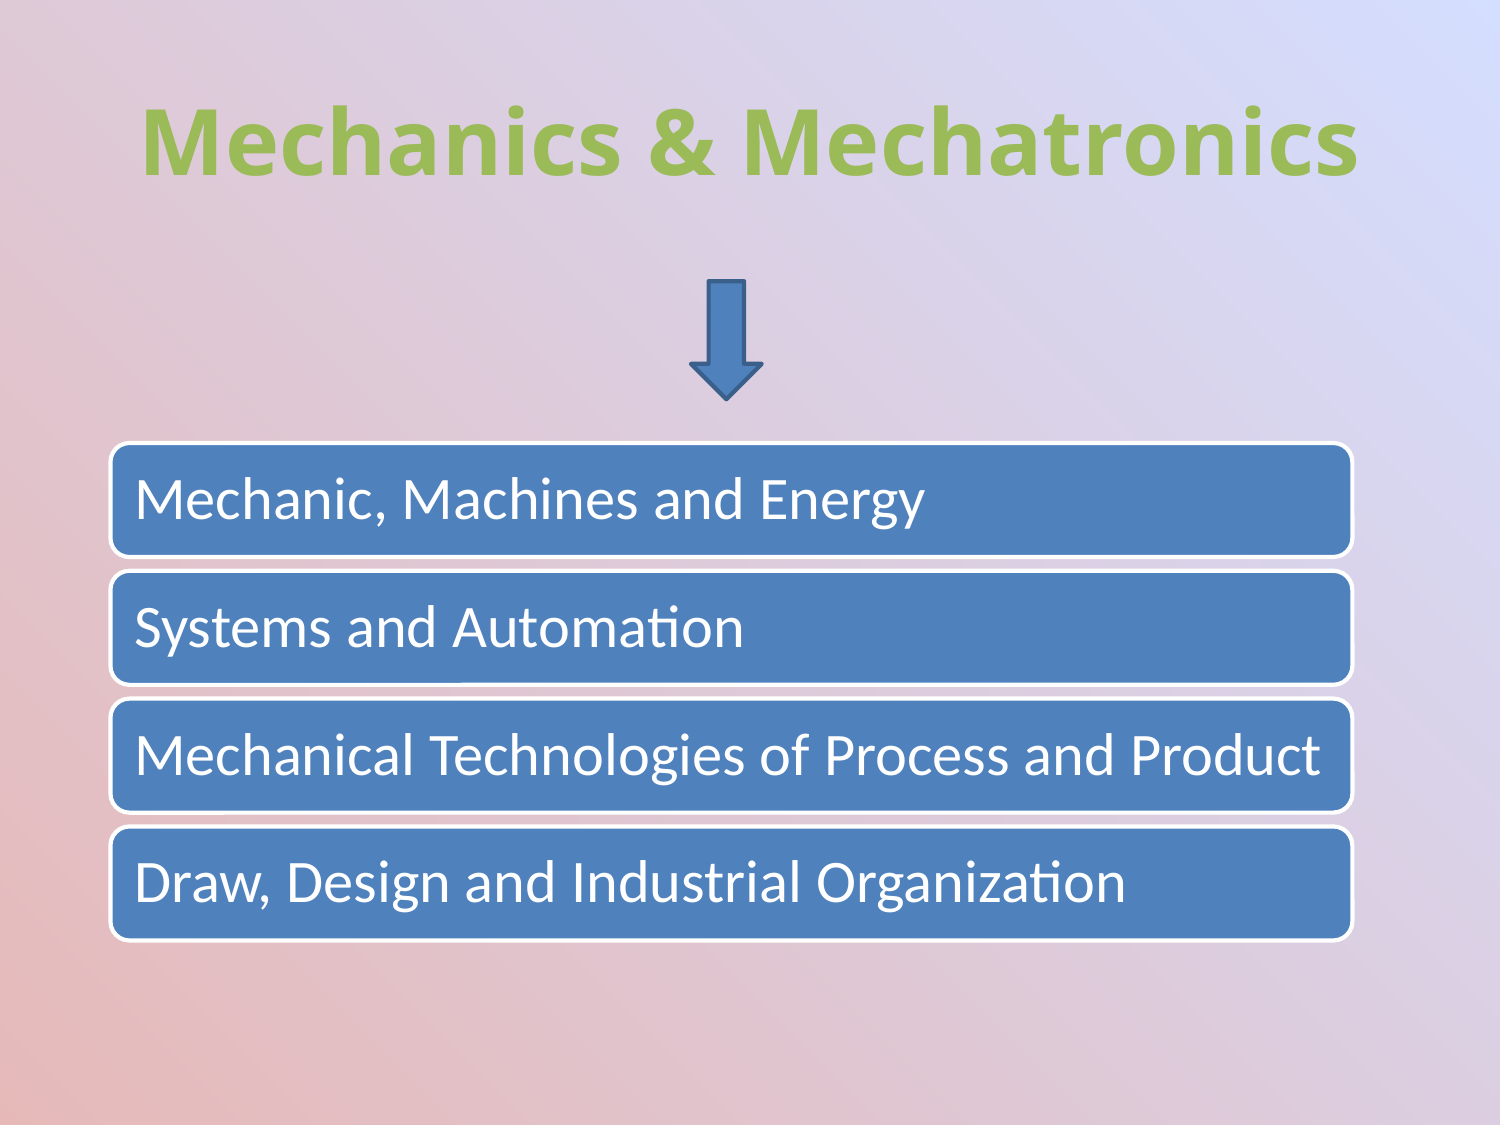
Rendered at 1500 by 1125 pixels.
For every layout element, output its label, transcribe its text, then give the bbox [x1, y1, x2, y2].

text_box [688, 279, 764, 368]
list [110, 369, 1353, 1014]
title Mechanics & Mechatronics [75, 45, 1425, 233]
